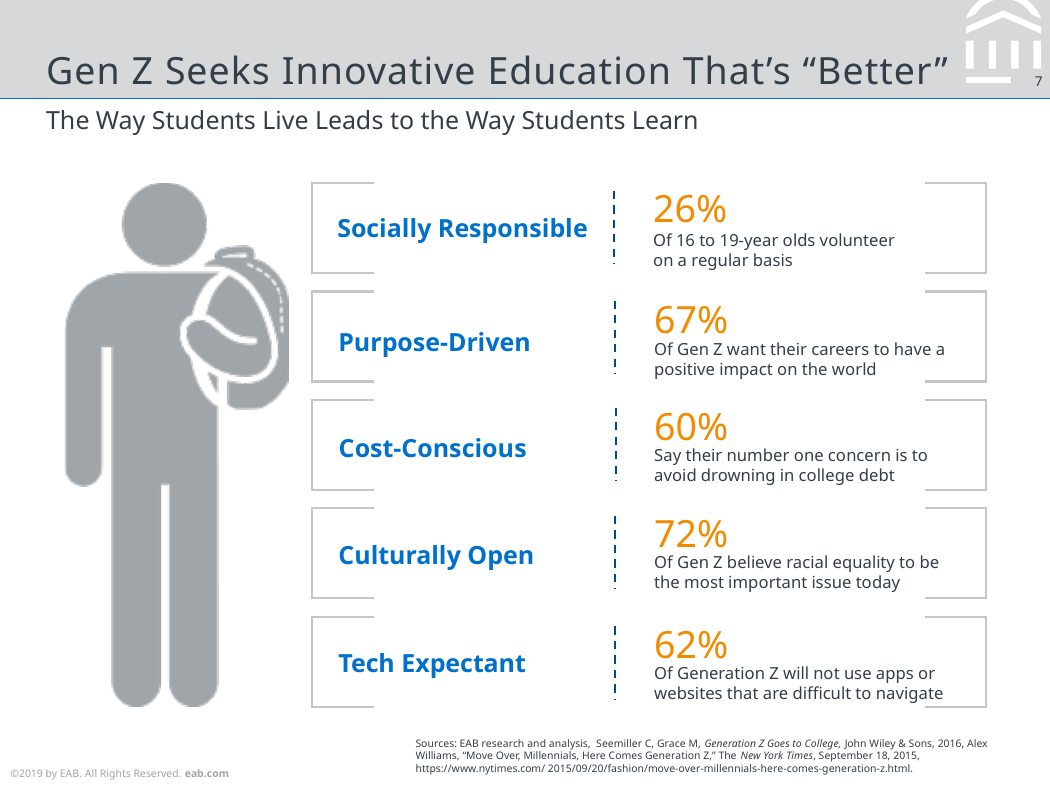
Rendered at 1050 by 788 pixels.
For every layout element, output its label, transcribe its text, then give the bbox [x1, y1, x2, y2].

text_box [63, 183, 987, 707]
list The Way Students Live Leads to the Way Students Learn [45, 105, 1005, 136]
title Gen Z Seeks Innovative Education That’s “Better” [45, 52, 987, 93]
text_box Sources: EAB research and analysis, Seemiller C, Grace M, Generation Z Goes to College, John Wiley & Sons, 2016, Alex Williams, “Move Over, Millennials, Here Comes Generation Z,” The New York Times, September 18, 2015, https://www.nytimes.com/ 2015/09/20/fashion/move-over-millennials-here-comes-generation-z.html. [415, 737, 1025, 782]
